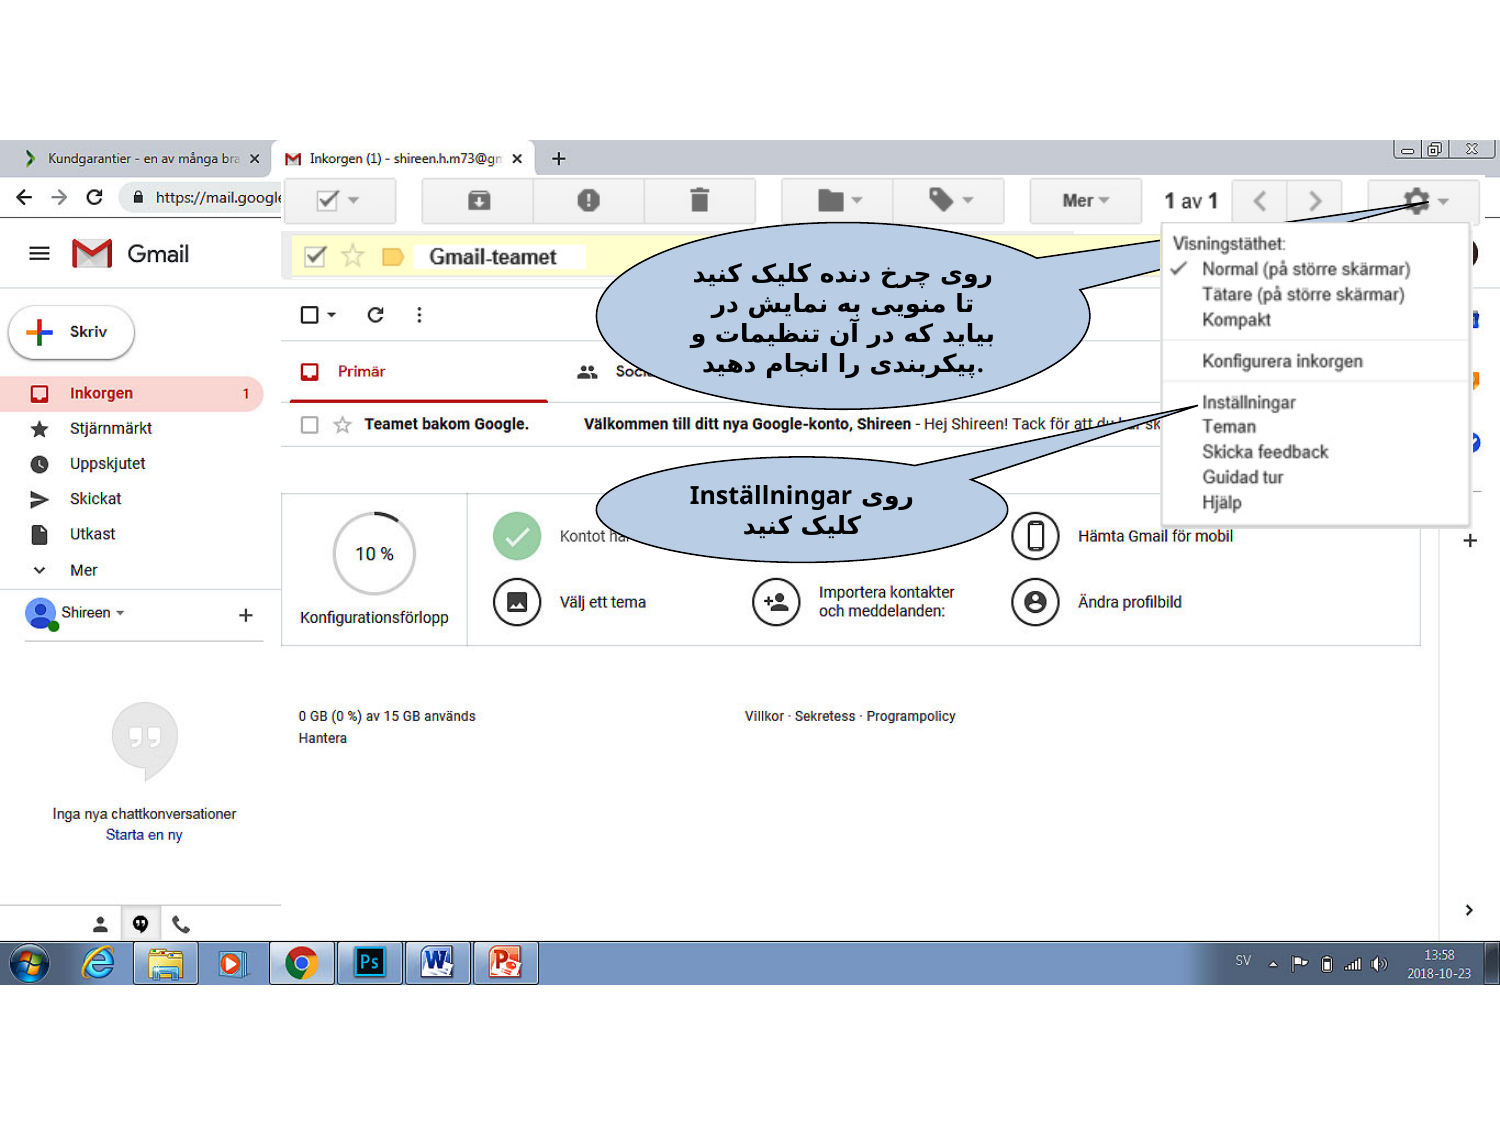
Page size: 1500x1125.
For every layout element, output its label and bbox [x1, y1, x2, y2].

picture [0, 140, 1500, 985]
